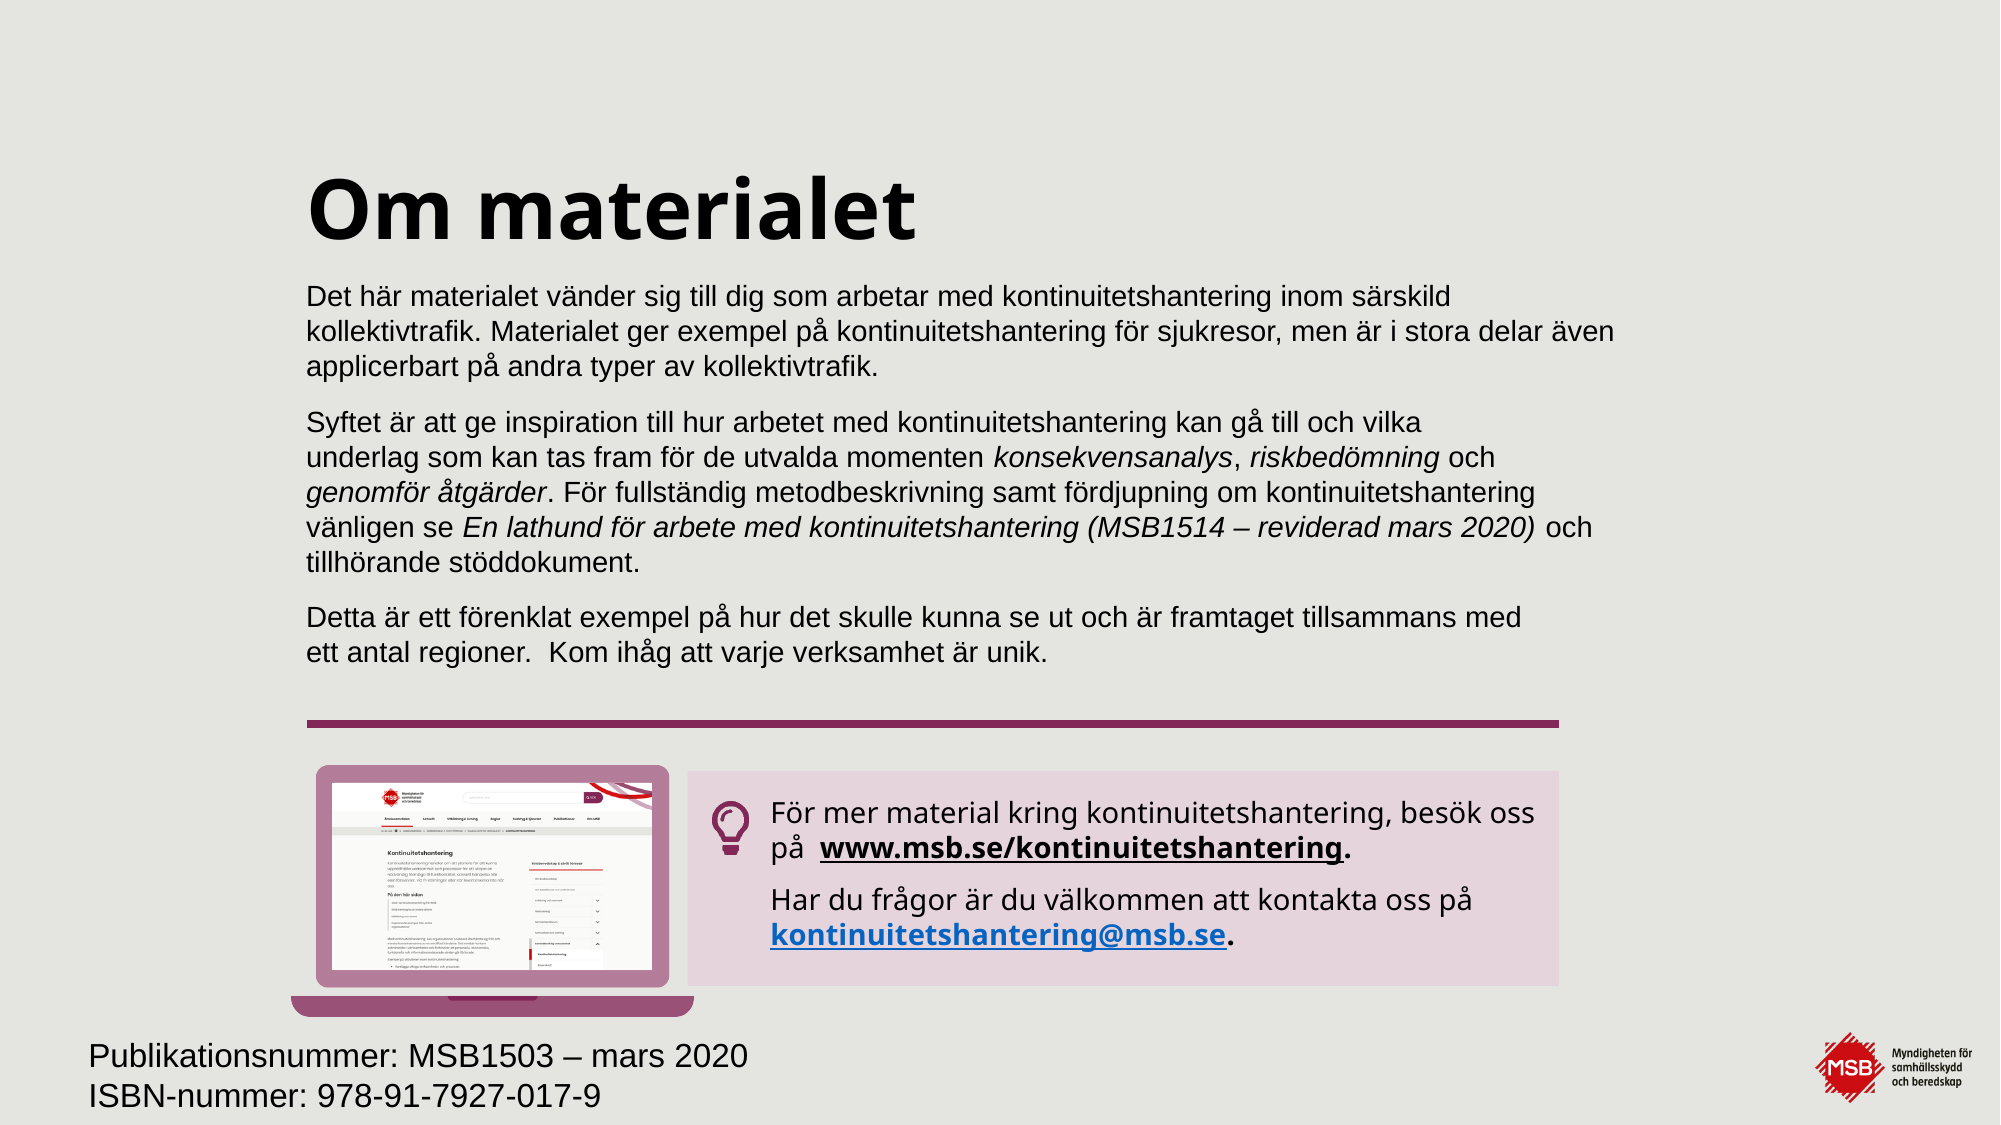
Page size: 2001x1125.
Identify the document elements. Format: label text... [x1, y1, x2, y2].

title Om materialet [291, 55, 1699, 265]
picture [1815, 1032, 1972, 1103]
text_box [291, 765, 694, 1017]
text_box Publikationsnummer: MSB1503 – mars 2020 ISBN-nummer: 978-91-7927-017-9 [73, 1026, 769, 1121]
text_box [687, 774, 1559, 983]
list Det här materialet vänder sig till dig som arbetar med kontinuitetshantering inom särskild kollektivtrafik. Materialet ger exempel på kontinuitetshantering för sjukresor, men är i stora delar även applicerbart på andra typer av kollektivtrafik. Syftet är att ge inspiration till hur arbetet med kontinuitetshantering kan gå till och vilka underlag som kan tas fram för de utvalda momenten konsekvensanalys, riskbedömning och genomför åtgärder. För fullständig metodbeskrivning samt fördjupning om kontinuitetshantering vänligen se En lathund för arbete med kontinuitetshantering (MSB1514 – reviderad mars 2020) och tillhörande stöddokument. Detta är ett förenklat exempel på hur det skulle kunna se ut och är framtaget tillsammans med ett antal regioner. Kom ihåg att varje verksamhet är unik. [291, 269, 1635, 923]
